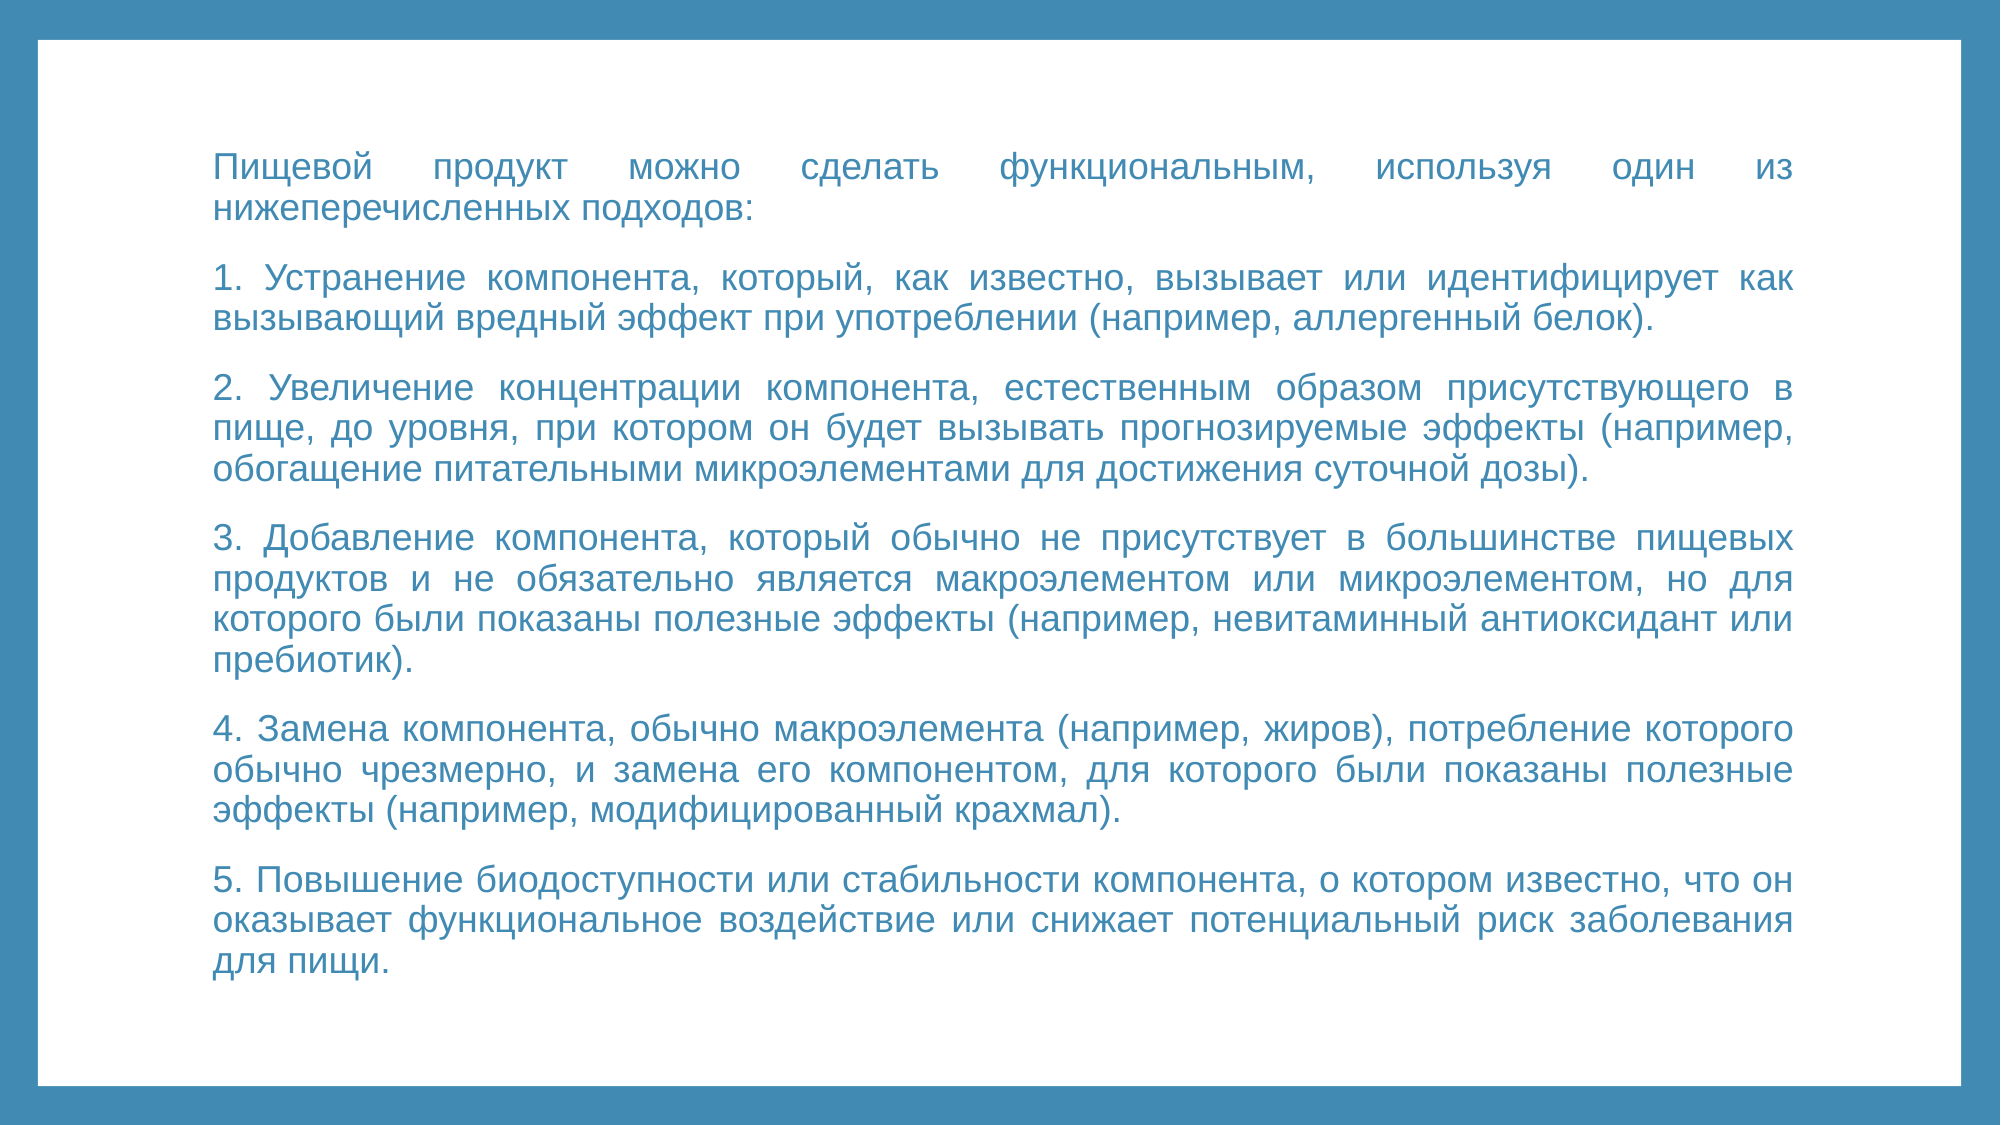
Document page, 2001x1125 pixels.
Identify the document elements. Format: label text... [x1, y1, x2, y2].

list Пищевой продукт можно сделать функциональным, используя один из нижеперечисленных подходов: 1. Устранение компонента, который, как известно, вызывает или идентифицирует как вызывающий вредный эффект при употреблении (например, аллергенный белок). 2. Увеличение концентрации компонента, естественным образом присутствующего в пище, до уровня, при котором он будет вызывать прогнозируемые эффекты (например, обогащение питательными микроэлементами для достижения суточной дозы). 3. Добавление компонента, который обычно не присутствует в большинстве пищевых продуктов и не обязательно является макроэлементом или микроэлементом, но для которого были показаны полезные эффекты (например, невитаминный антиоксидант или пребиотик). 4. Замена компонента, обычно макроэлемента (например, жиров), потребление которого обычно чрезмерно, и замена его компонентом, для которого были показаны полезные эффекты (например, модифицированный крахмал). 5. Повышение биодоступности или стабильности компонента, о котором известно, что он оказывает функциональное воздействие или снижает потенциальный риск заболевания для пищи. [190, 140, 1810, 985]
